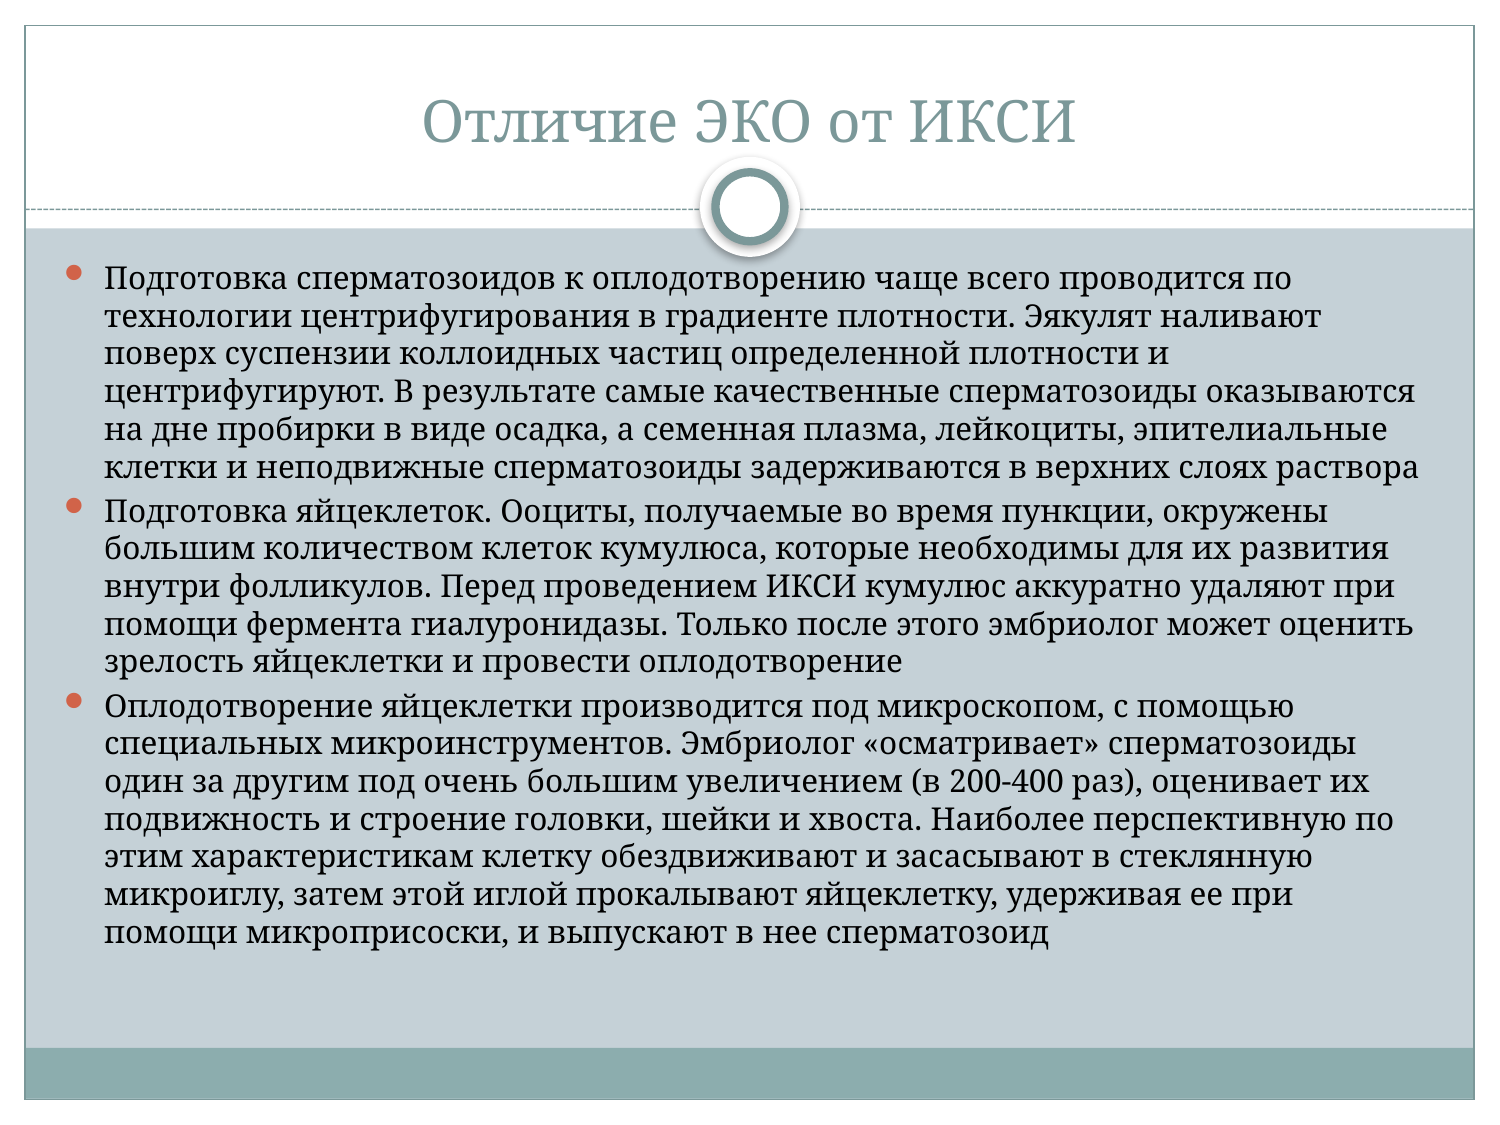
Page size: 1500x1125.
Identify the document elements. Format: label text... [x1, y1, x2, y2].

title Отличие ЭКО от ИКСИ [49, 37, 1450, 162]
list Подготовка сперматозоидов к оплодотворению чаще всего проводится по технологии центрифугирования в градиенте плотности. Эякулят наливают поверх суспензии коллоидных частиц определенной плотности и центрифугируют. В результате самые качественные сперматозоиды оказываются на дне пробирки в виде осадка, а семенная плазма, лейкоциты, эпителиальные клетки и неподвижные сперматозоиды задерживаются в верхних слоях раствора Подготовка яйцеклеток. Ооциты, получаемые во время пункции, окружены большим количеством клеток кумулюса, которые необходимы для их развития внутри фолликулов. Перед проведением ИКСИ кумулюс аккуратно удаляют при помощи фермента гиалуронидазы. Только после этого эмбриолог может оценить зрелость яйцеклетки и провести оплодотворение Оплодотворение яйцеклетки производится под микроскопом, с помощью специальных микроинструментов. Эмбриолог «осматривает» сперматозоиды один за другим под очень большим увеличением (в 200-400 раз), оценивает их подвижность и строение головки, шейки и хвоста. Наиболее перспективную по этим характеристикам клетку обездвиживают и засасывают в стеклянную микроиглу, затем этой иглой прокалывают яйцеклетку, удерживая ее при помощи микроприсоски, и выпускают в нее сперматозоид [49, 250, 1445, 1001]
